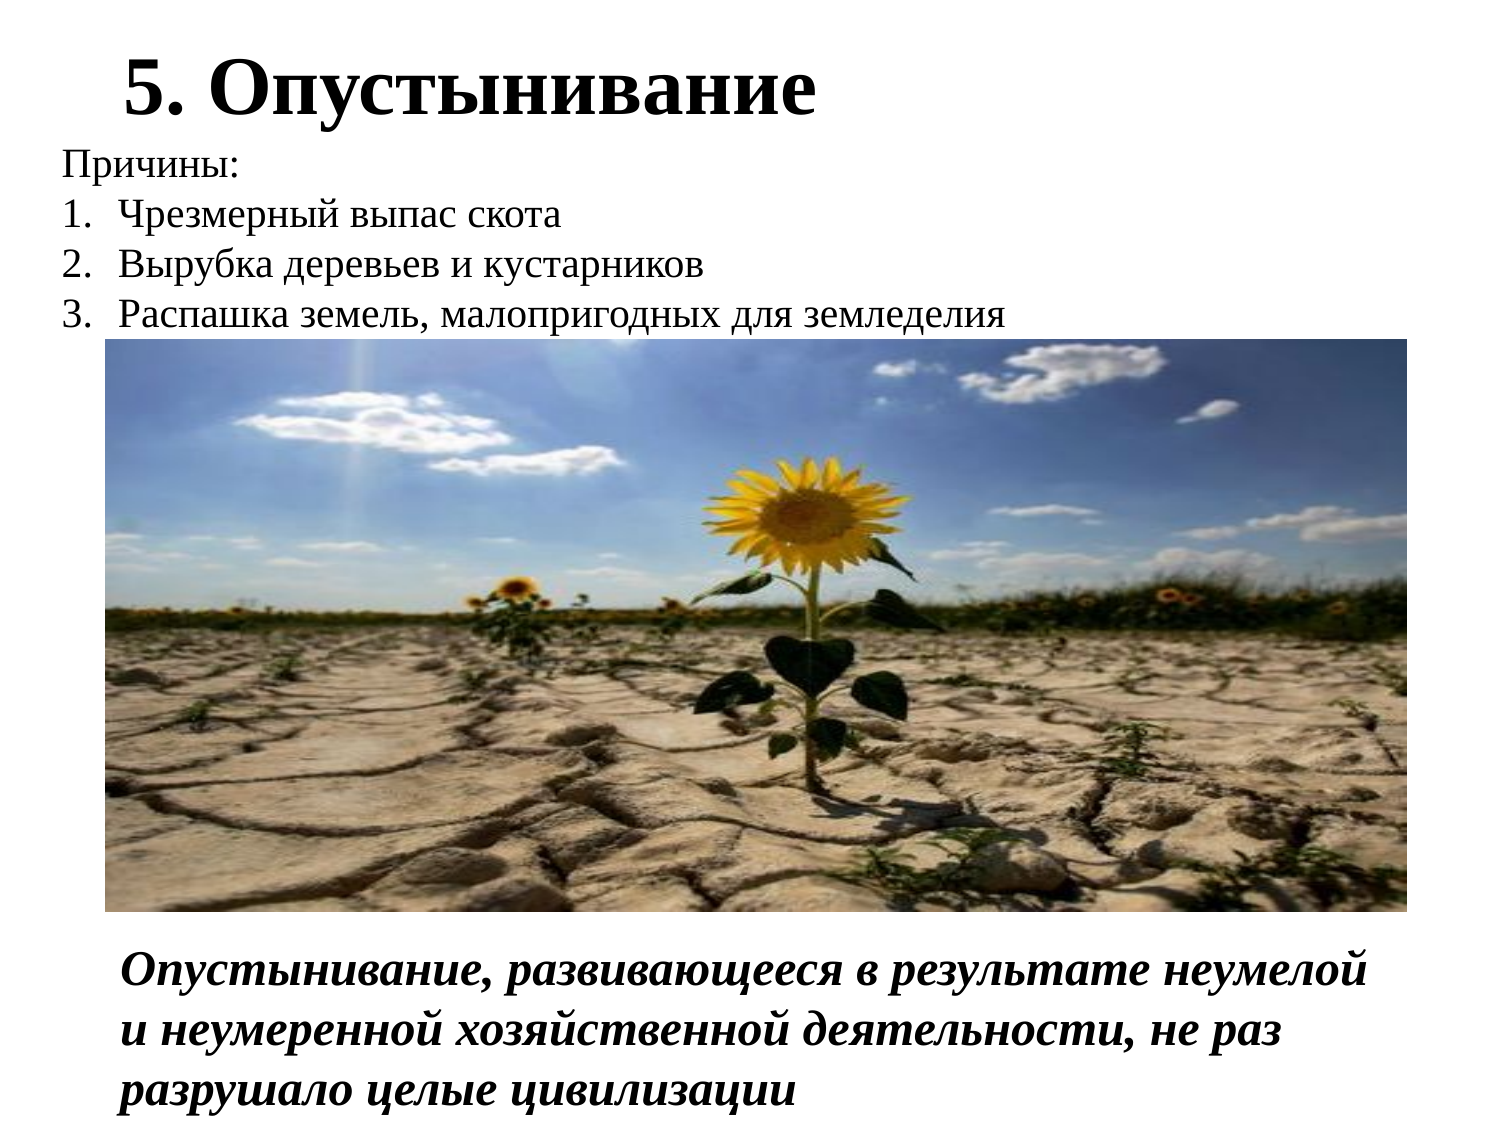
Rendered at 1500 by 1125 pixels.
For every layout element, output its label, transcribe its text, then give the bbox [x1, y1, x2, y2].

text_box Опустынивание, развивающееся в результате неумелой и неумеренной хозяйственной деятельности, не раз разрушало целые цивилизации [105, 928, 1407, 1123]
picture [105, 339, 1407, 912]
text_box 5. Опустынивание [109, 23, 854, 128]
text_box Причины: Чрезмерный выпас скота Вырубка деревьев и кустарников Распашка земель, малопригодных для земледелия [46, 128, 1125, 389]
